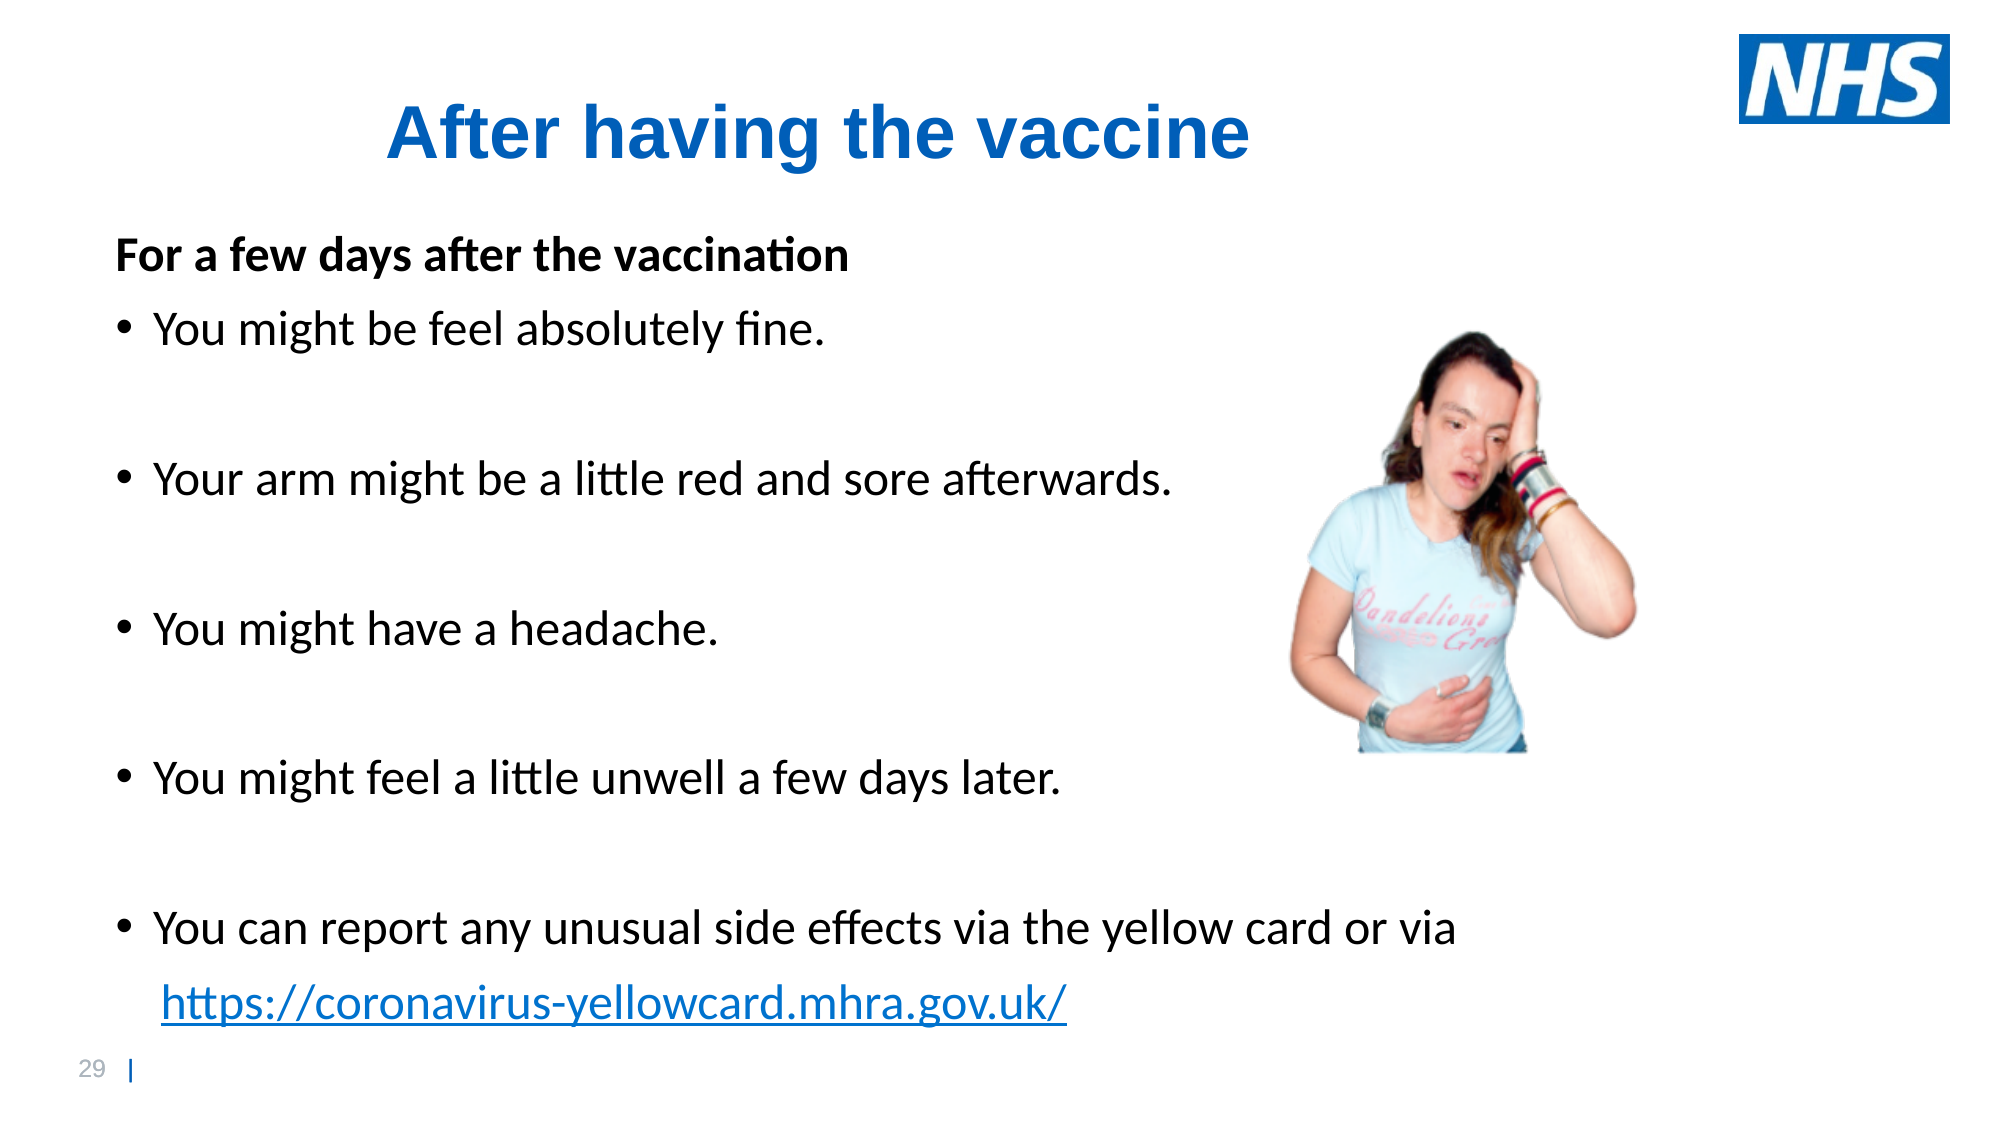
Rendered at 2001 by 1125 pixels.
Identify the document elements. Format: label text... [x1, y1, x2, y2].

picture [1739, 34, 1950, 124]
picture [1256, 320, 1665, 765]
title After having the vaccine [100, 86, 1538, 188]
list For a few days after the vaccination You might be feel absolutely fine. Your arm might be a little red and sore afterwards. You might have a headache. You might feel a little unwell a few days later. You can report any unusual side effects via the yellow card or via https://coronavirus-yellowcard.mhra.gov.uk/ [100, 220, 1794, 1010]
